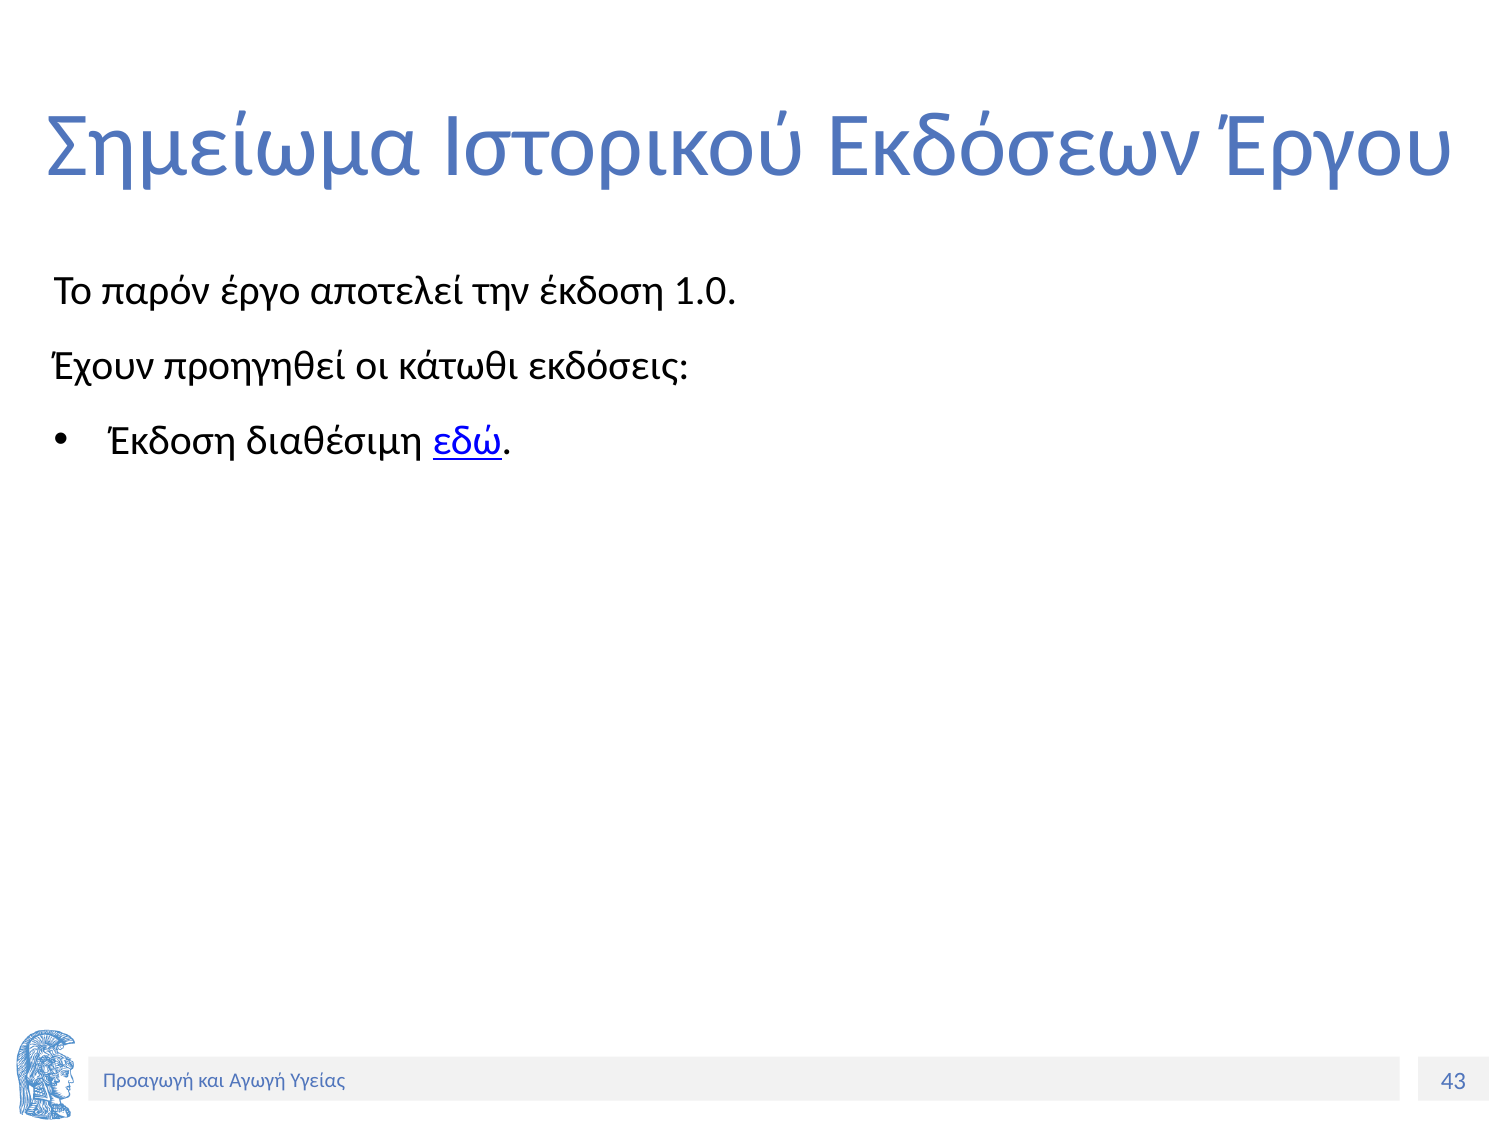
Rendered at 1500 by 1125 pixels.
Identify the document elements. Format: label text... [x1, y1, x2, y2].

picture [9, 1026, 81, 1120]
title Σημείωμα Ιστορικού Εκδόσεων Έργου [0, 45, 1500, 233]
list Το παρόν έργο αποτελεί την έκδοση 1.0. Έχουν προηγηθεί οι κάτωθι εκδόσεις: Έκδοση διαθέσιμη εδώ. [38, 255, 1447, 998]
